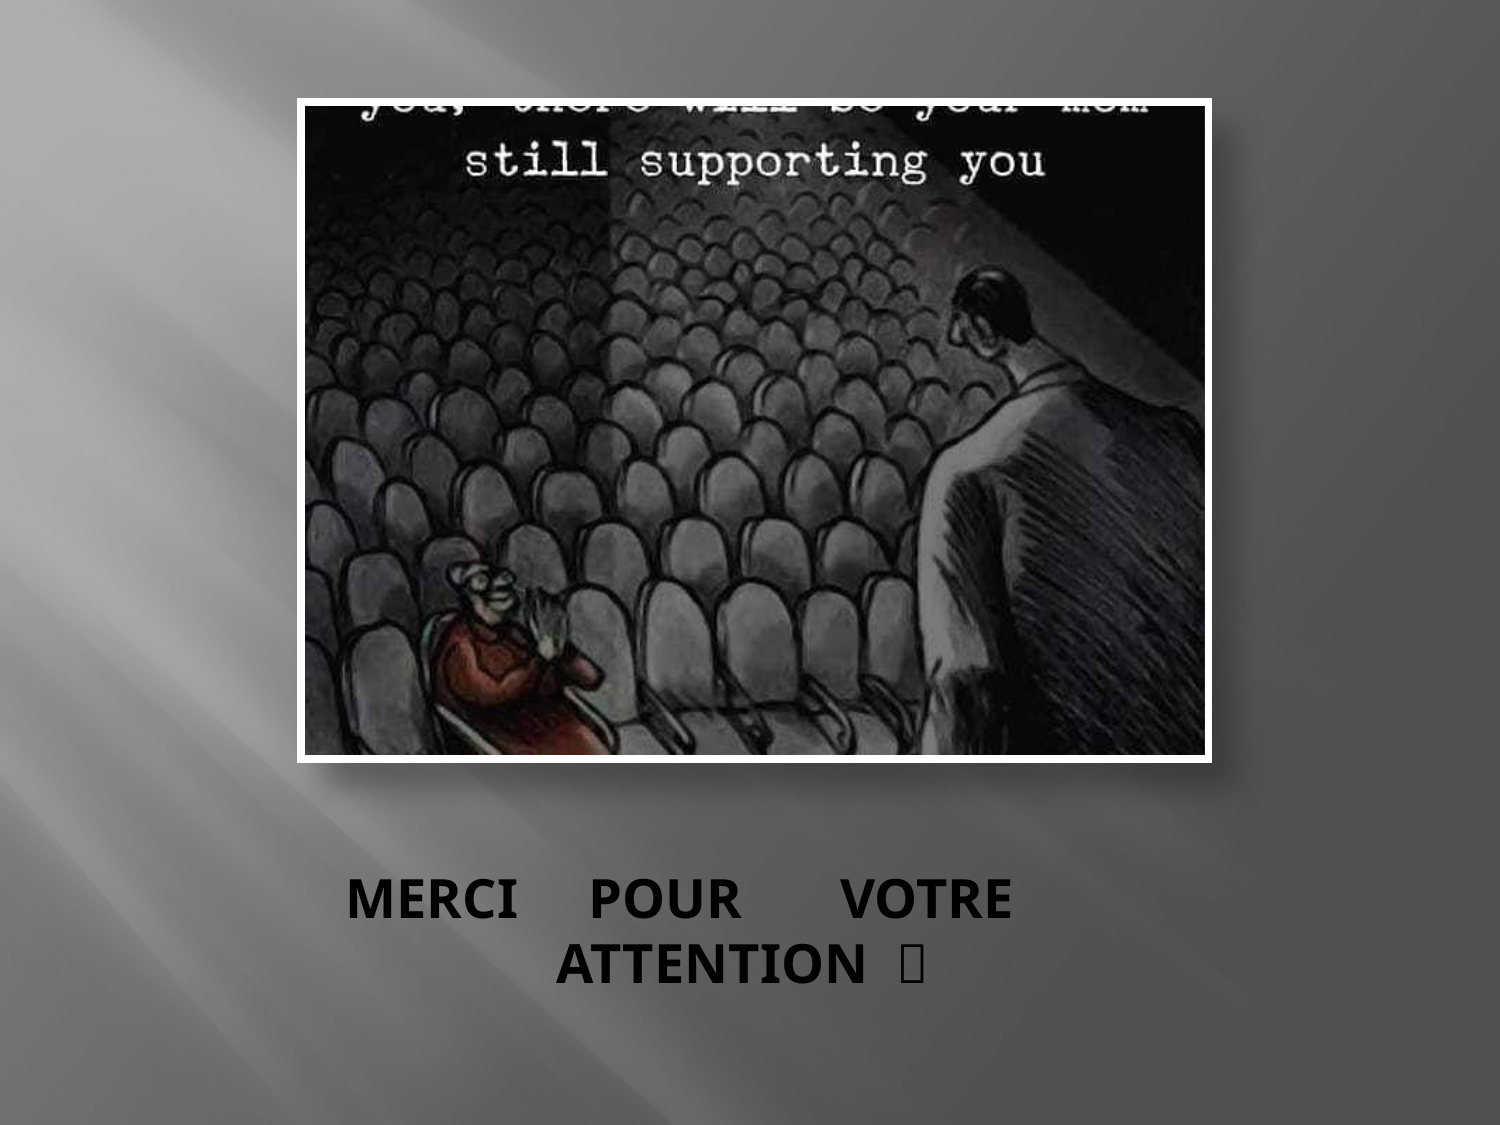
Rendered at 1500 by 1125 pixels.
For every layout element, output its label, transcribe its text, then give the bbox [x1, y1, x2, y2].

title MERCI POUR VOTRE ATTENTION  [292, 855, 1193, 1079]
picture [304, 105, 1205, 756]
